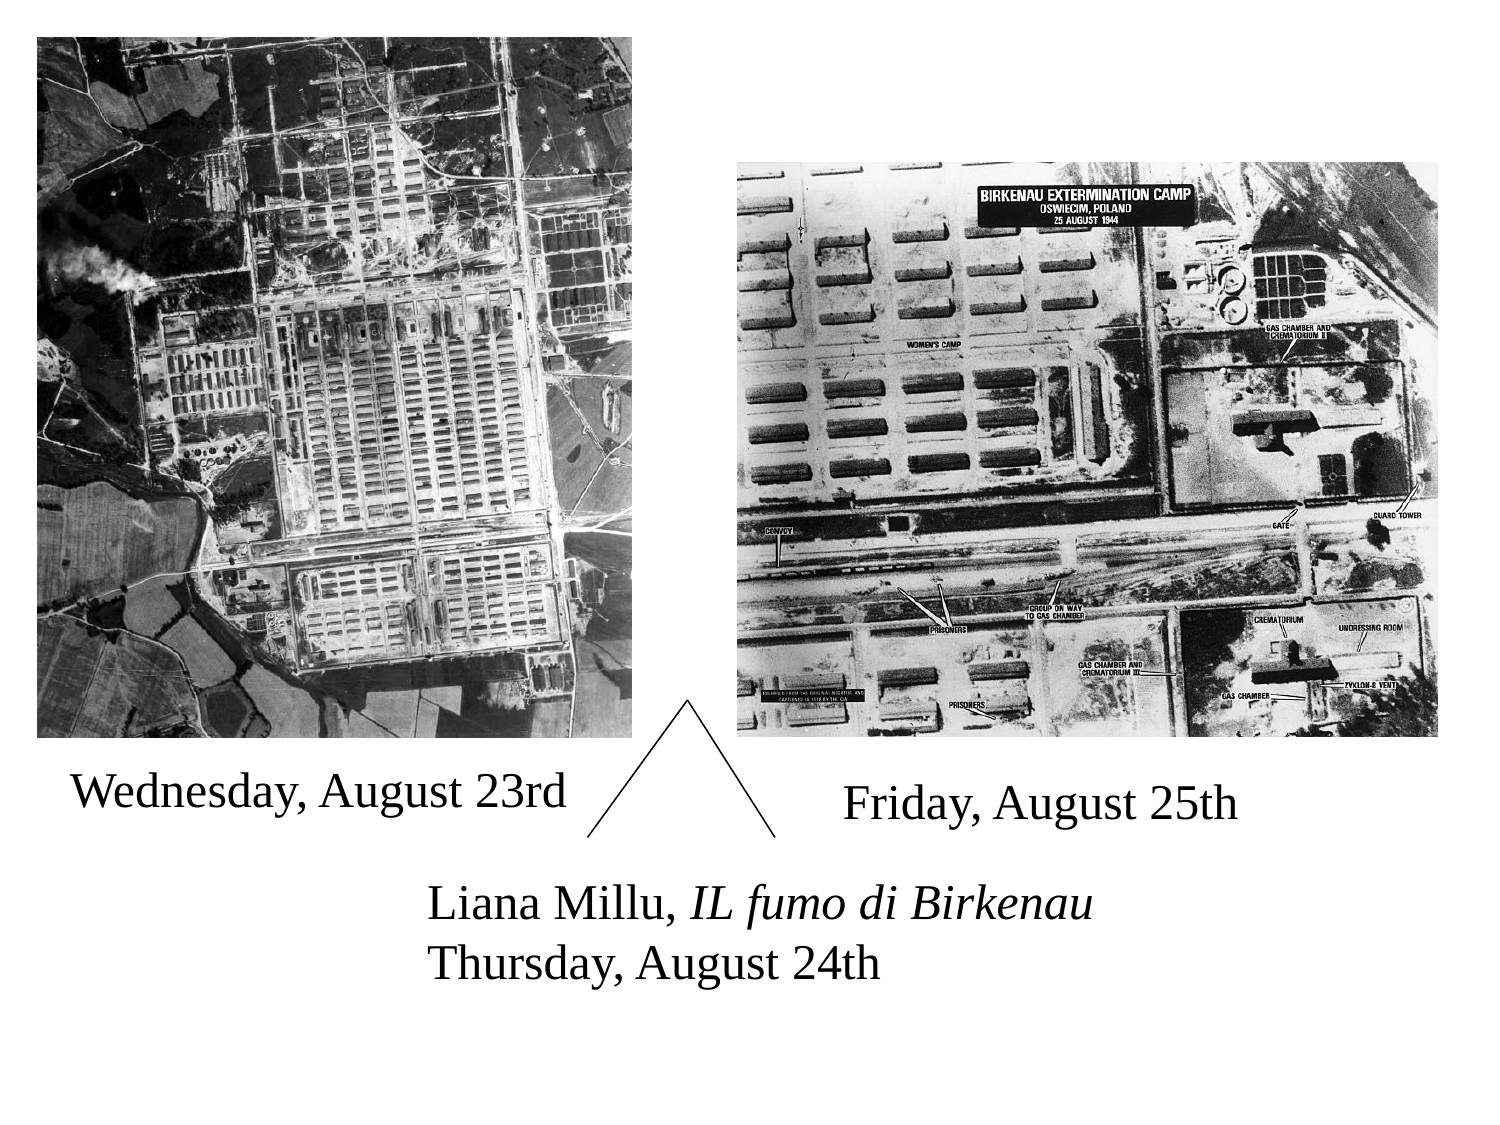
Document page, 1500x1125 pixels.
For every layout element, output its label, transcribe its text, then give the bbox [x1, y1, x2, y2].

picture [737, 162, 1438, 737]
picture [37, 37, 633, 738]
text_box Liana Millu, IL fumo di Birkenau Thursday, August 24th [412, 862, 1109, 998]
text_box Wednesday, August 23rd [54, 749, 607, 825]
text_box Friday, August 25th [828, 762, 1254, 838]
